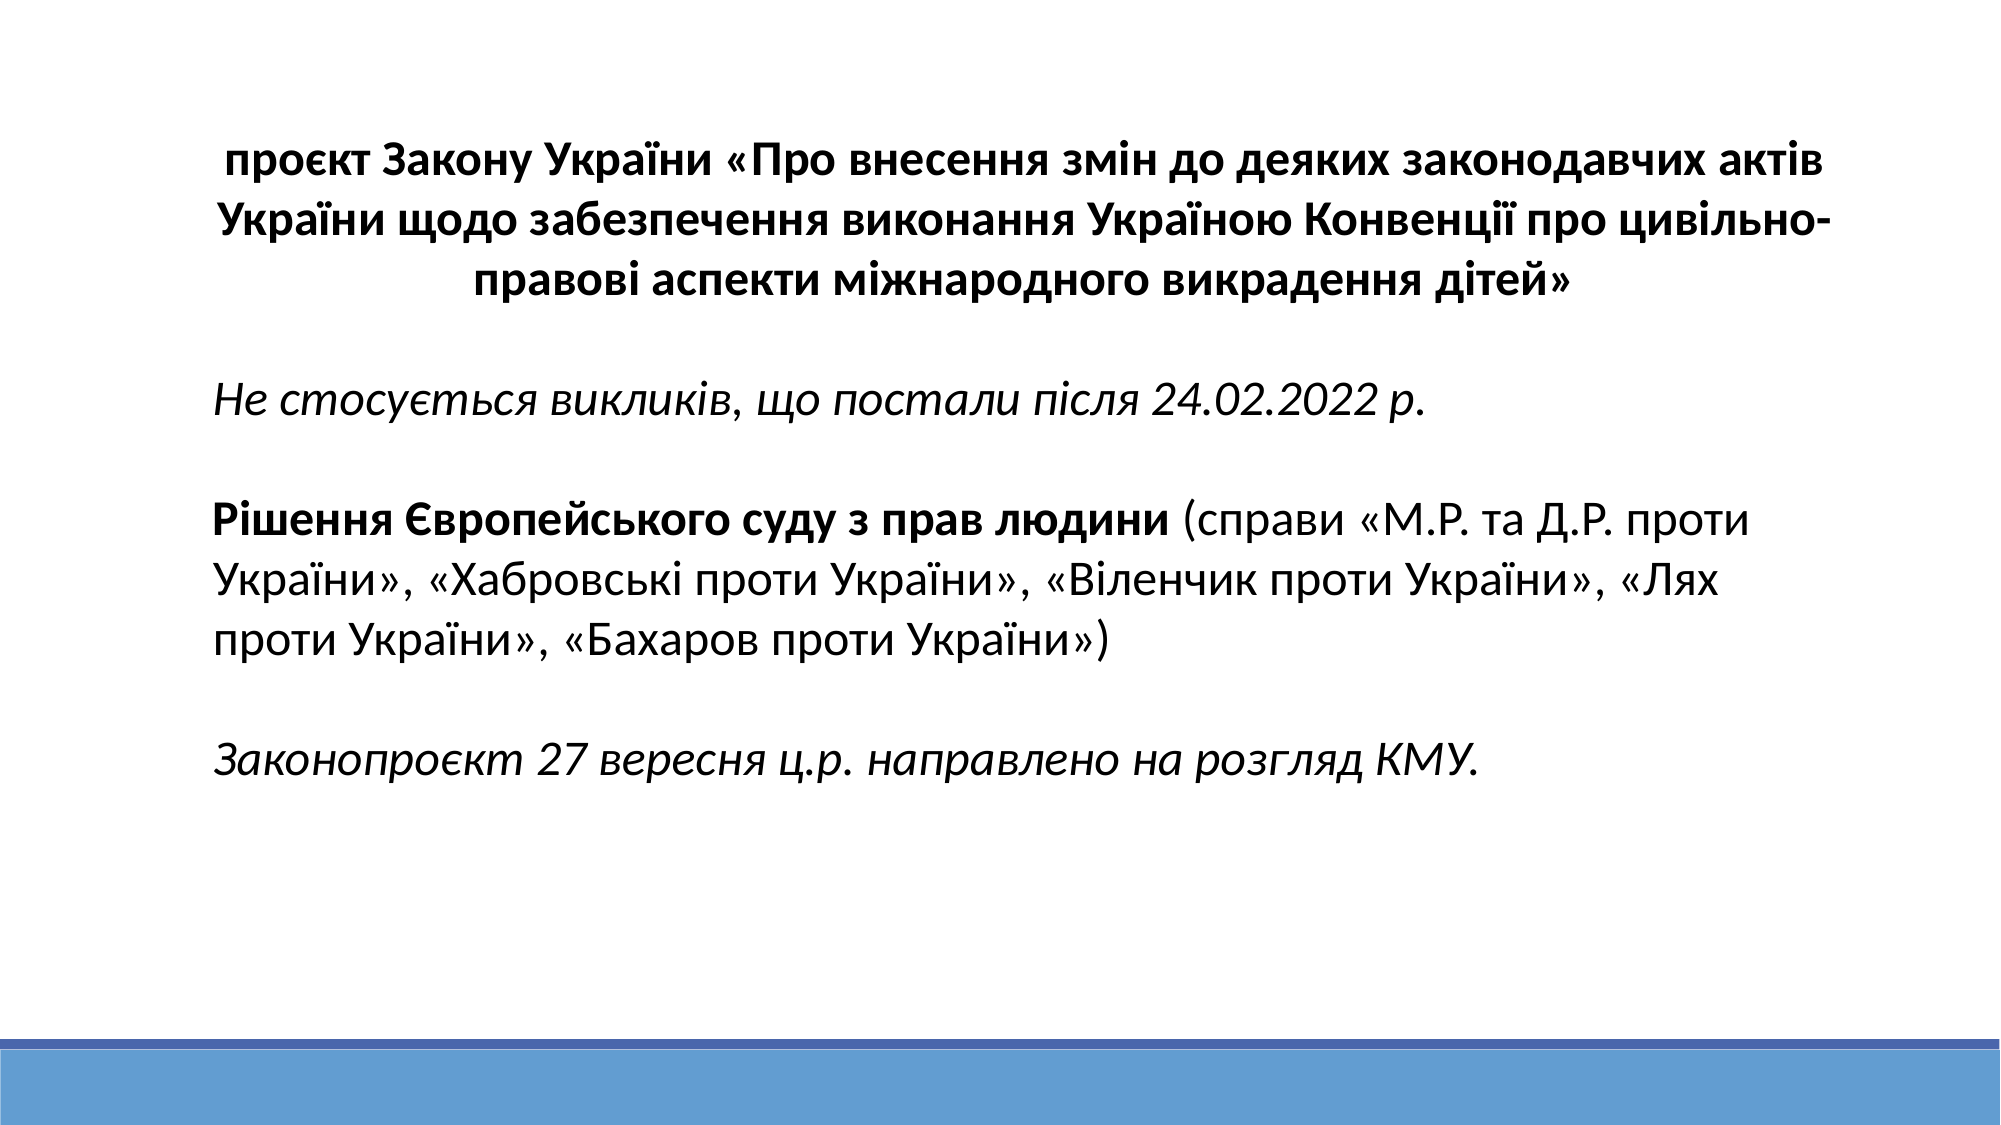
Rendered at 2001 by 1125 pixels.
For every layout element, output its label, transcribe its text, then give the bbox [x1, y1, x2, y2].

text_box проєкт Закону України «Про внесення змін до деяких законодавчих актів України щодо забезпечення виконання Україною Конвенції про цивільно-правові аспекти міжнародного викрадення дітей» Не стосується викликів, що постали після 24.02.2022 р. Рішення Європейського суду з прав людини (справи «М.Р. та Д.Р. проти України», «Хабровські проти України», «Віленчик проти України», «Лях проти України», «Бахаров проти України») Законопроєкт 27 вересня ц.р. направлено на розгляд КМУ. [198, 117, 1852, 853]
